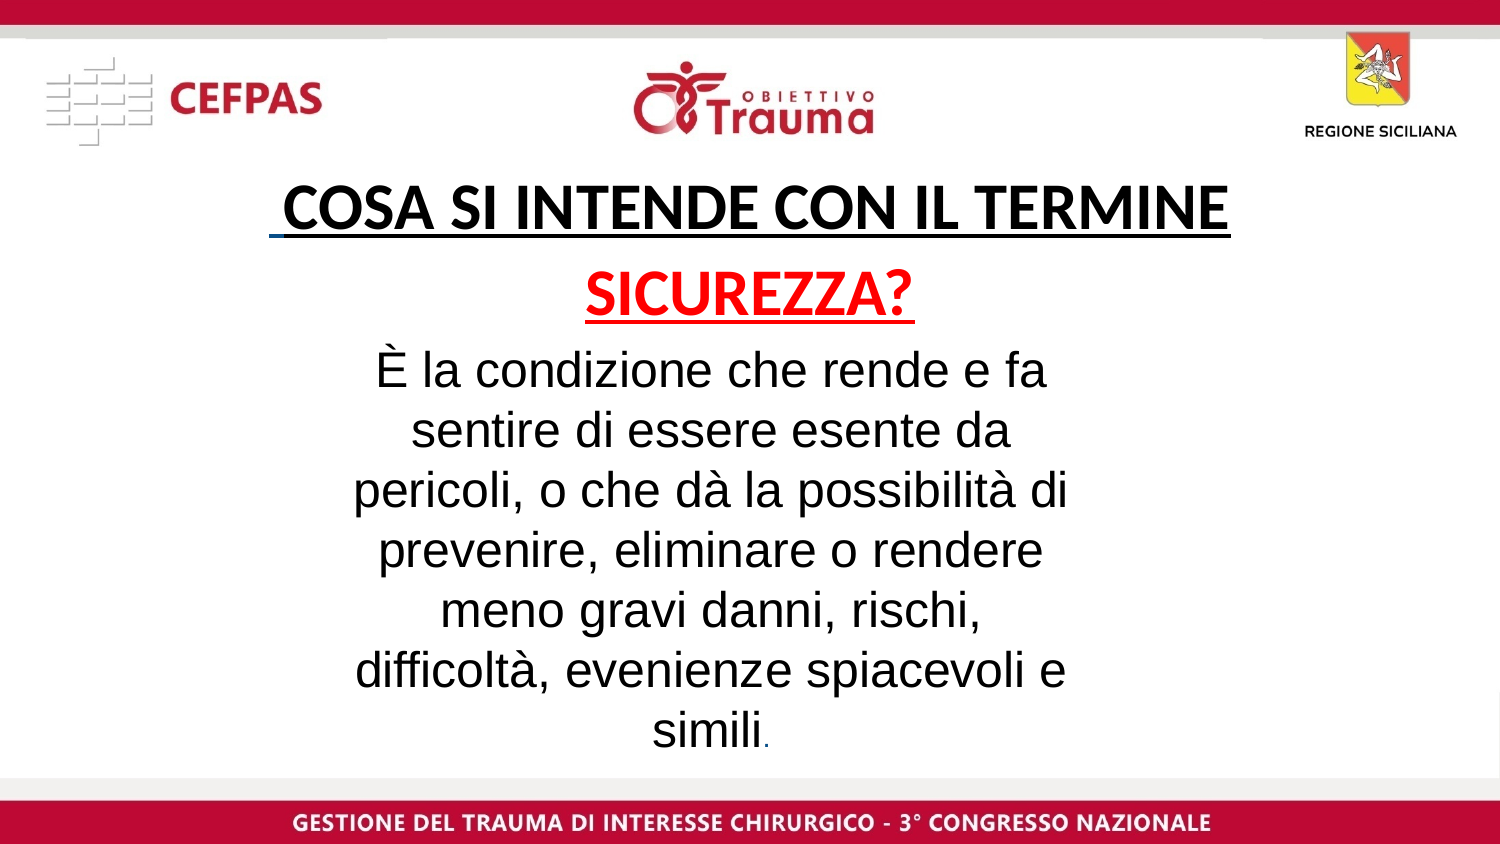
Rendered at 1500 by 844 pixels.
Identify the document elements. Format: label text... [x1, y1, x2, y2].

text_box È la condizione che rende e fa sentire di essere esente da pericoli, o che dà la possibilità di prevenire, eliminare o rendere meno gravi danni, rischi, difficoltà, evenienze spiacevoli e simili. [336, 330, 1087, 408]
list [74, 409, 1426, 551]
text_box COSA SI INTENDE CON IL TERMINE SICUREZZA? [86, 150, 1414, 408]
text_box È la condizione che rende e fa sentire di essere esente da pericoli, o che dà la possibilità di prevenire, eliminare o rendere meno gravi danni, rischi, difficoltà, evenienze spiacevoli e simili. [336, 559, 1087, 766]
picture [0, 0, 1500, 844]
